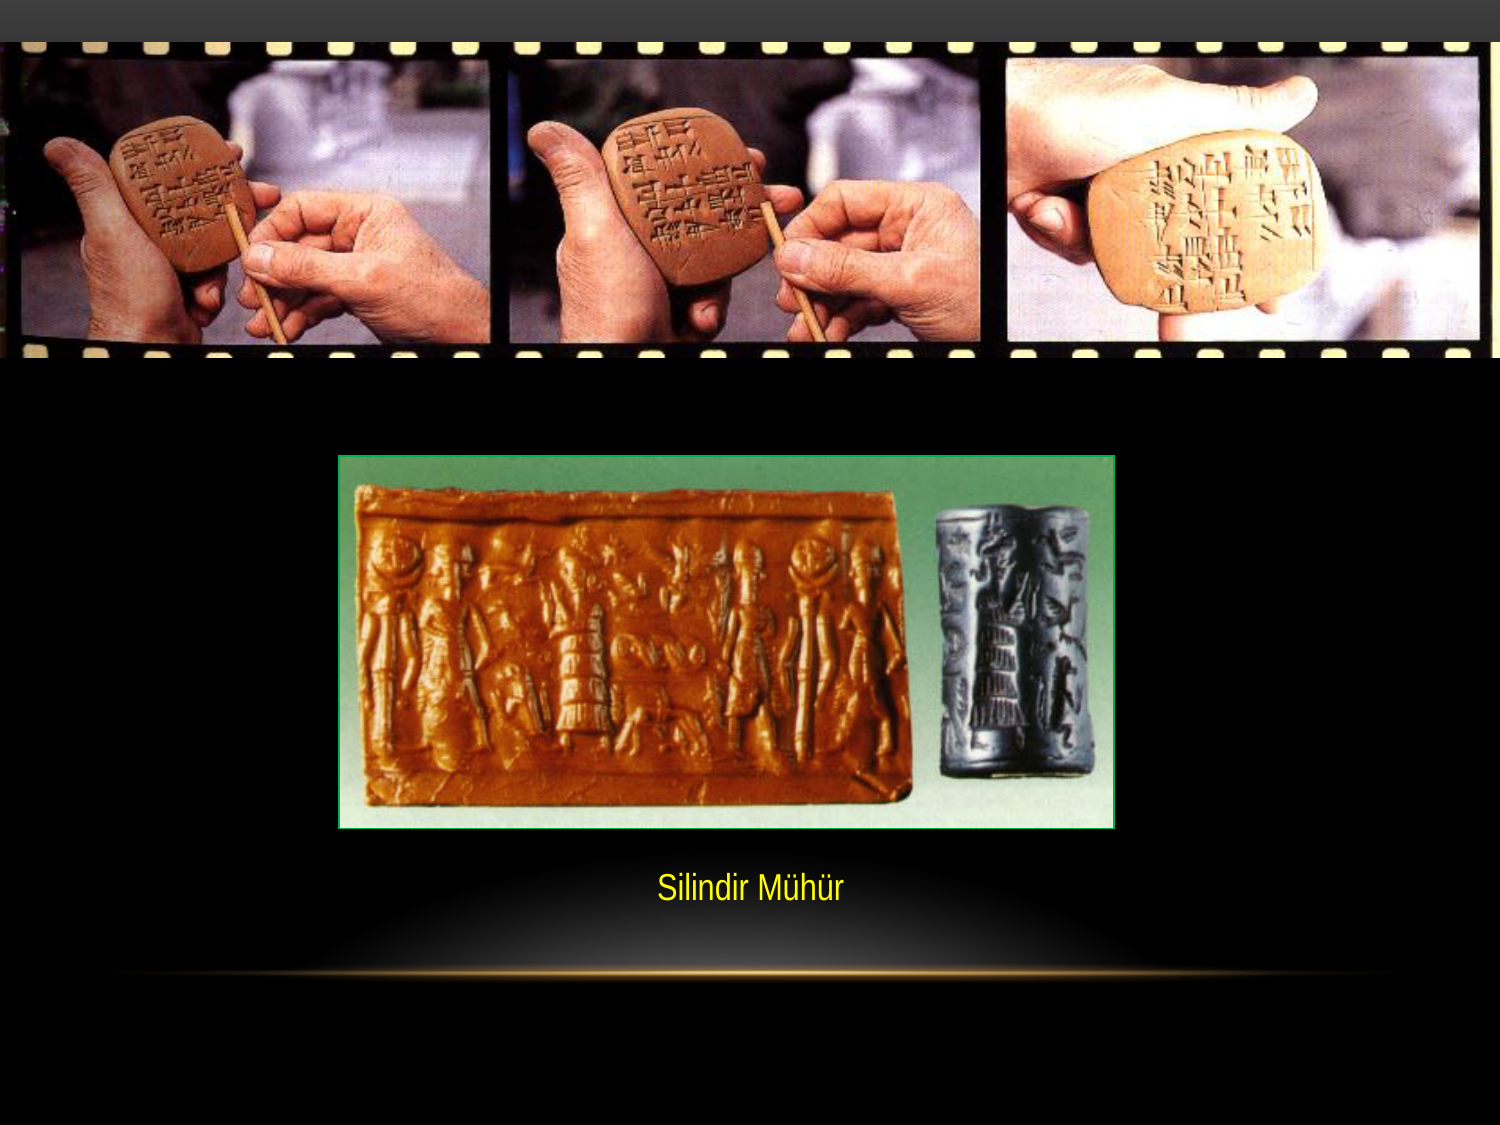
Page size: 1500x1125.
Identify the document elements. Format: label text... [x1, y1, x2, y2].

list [0, 42, 1500, 358]
picture [0, 0, 1500, 42]
text_box Silindir Mühür [642, 855, 860, 916]
picture [0, 358, 1500, 1125]
